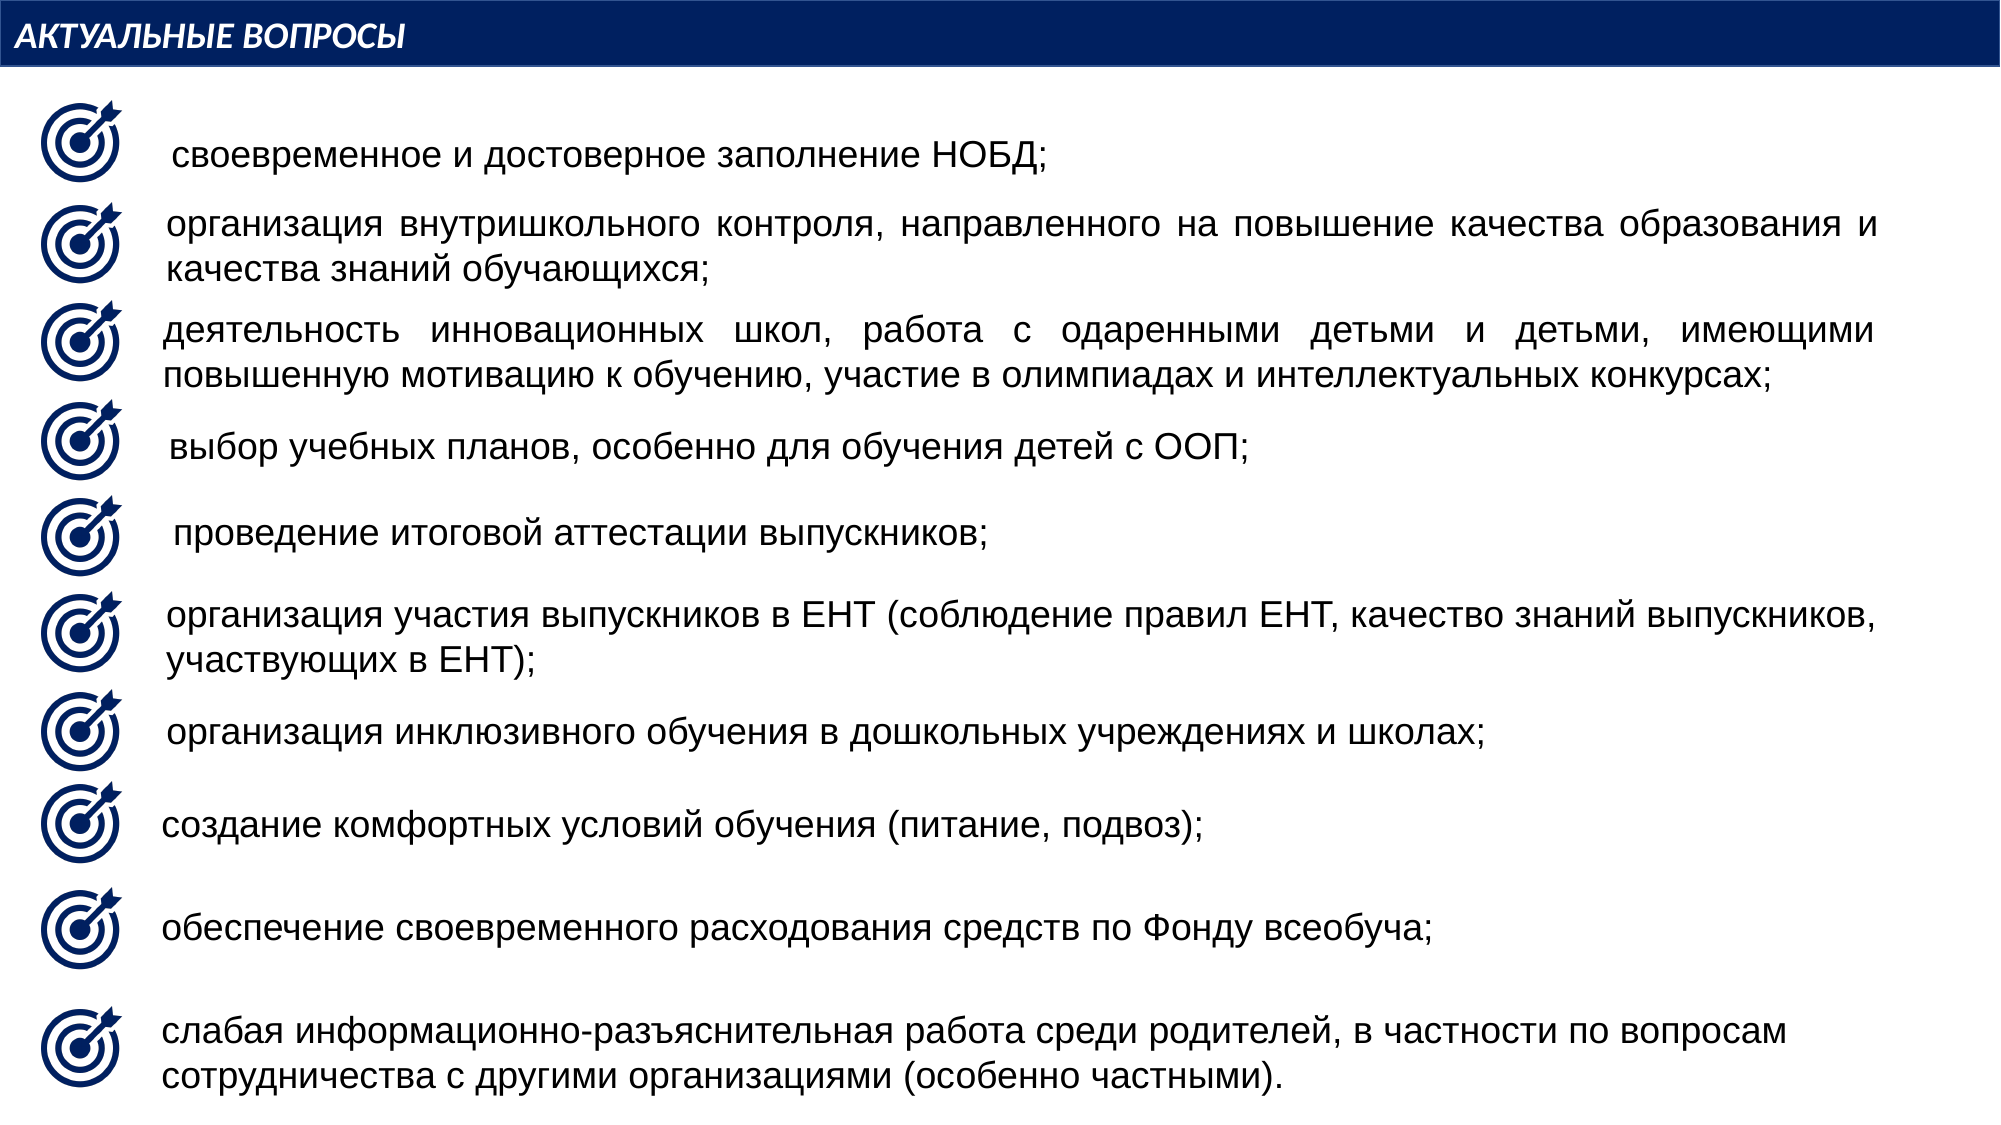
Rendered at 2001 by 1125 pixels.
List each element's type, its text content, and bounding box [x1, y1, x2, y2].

text_box создание комфортных условий обучения (питание, подвоз); [146, 792, 1795, 852]
picture [32, 878, 131, 978]
text_box организация участия выпускников в ЕНТ (соблюдение правил ЕНТ, качество знаний выпускников, участвующих в ЕНТ); [151, 582, 1895, 688]
text_box организация внутришкольного контроля, направленного на повышение качества образования и качества знаний обучающихся; [151, 191, 1895, 297]
text_box своевременное и достоверное заполнение НОБД; [156, 123, 1064, 183]
text_box слабая информационно-разъяснительная работа среди родителей, в частности по вопросам сотрудничества с другими организациями (особенно частными). [146, 999, 1861, 1104]
text_box проведение итоговой аттестации выпускников; [158, 500, 1005, 561]
text_box выбор учебных планов, особенно для обучения детей с ООП; [153, 415, 1925, 475]
picture [32, 997, 131, 1097]
picture [32, 193, 131, 872]
text_box деятельность инновационных школ, работа с одаренными детьми и детьми, имеющими повышенную мотивацию к обучению, участие в олимпиадах и интеллектуальных конкурсах; [148, 297, 1891, 403]
text_box организация инклюзивного обучения в дошкольных учреждениях и школах; [151, 699, 1866, 760]
text_box обеспечение своевременного расходования средств по Фонду всеобуча; [146, 895, 1861, 956]
text_box АКТУАЛЬНЫЕ ВОПРОСЫ [0, 0, 2000, 67]
picture [32, 91, 131, 191]
